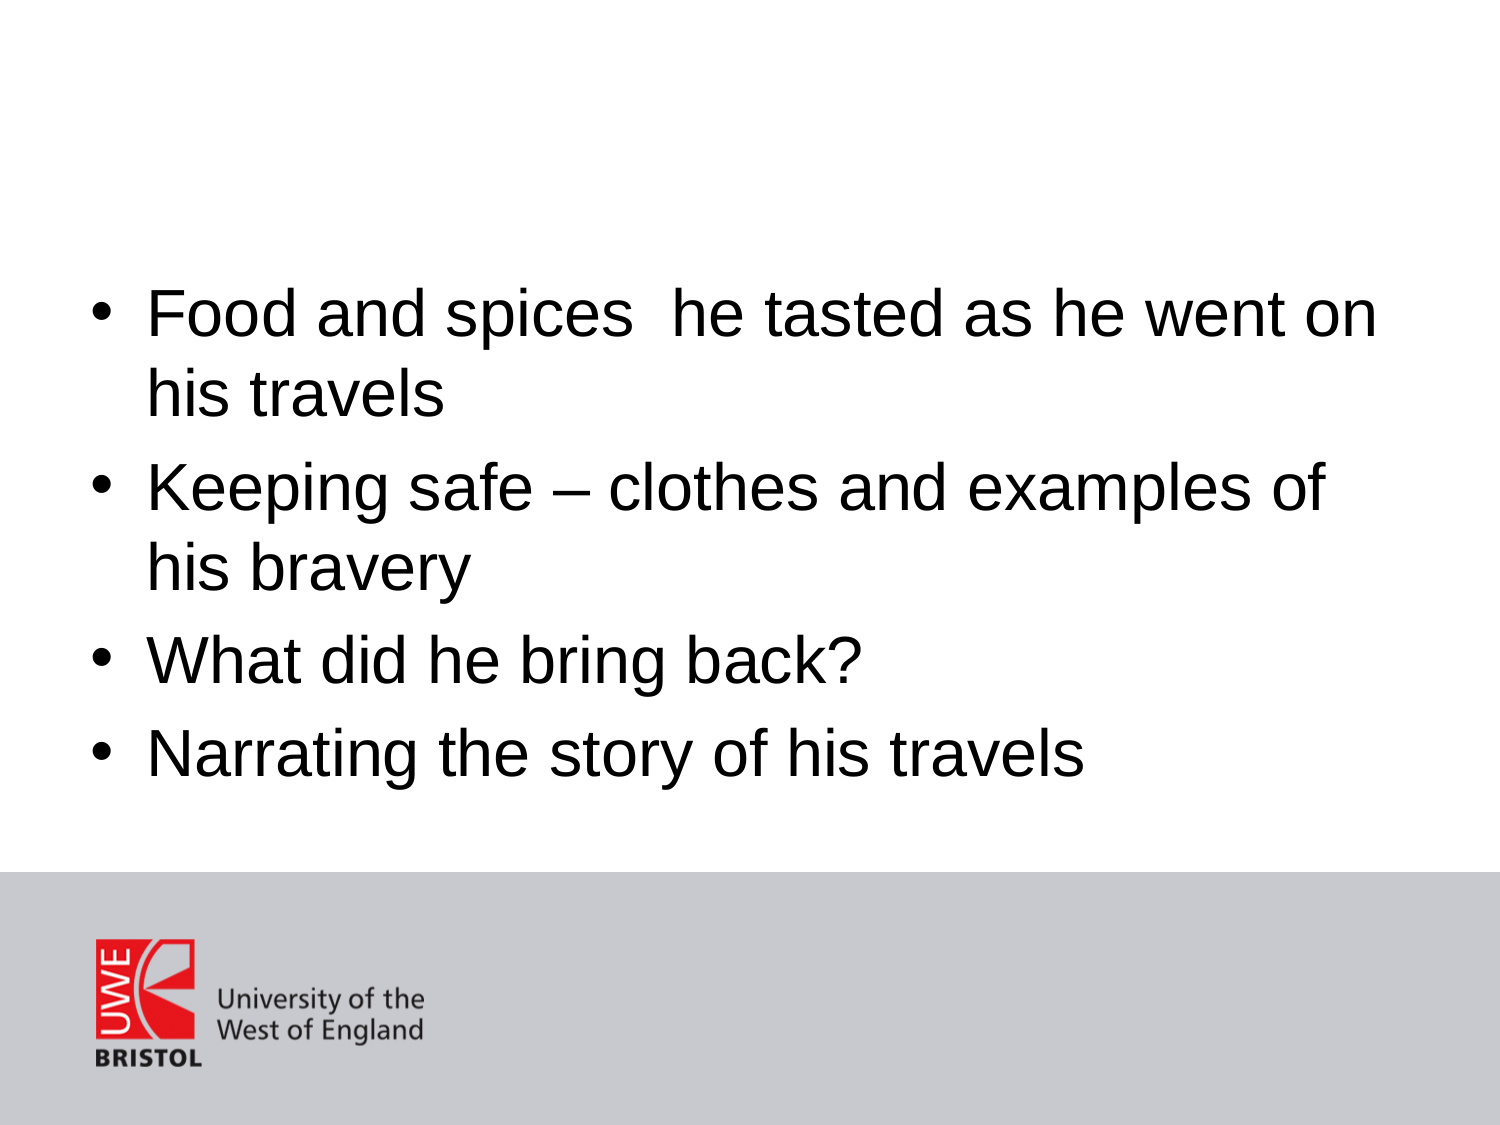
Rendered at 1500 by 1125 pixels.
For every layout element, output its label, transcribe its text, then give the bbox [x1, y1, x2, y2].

list Food and spices he tasted as he went on his travels Keeping safe – clothes and examples of his bravery What did he bring back? Narrating the story of his travels [74, 262, 1426, 1006]
picture [0, 872, 1500, 1125]
